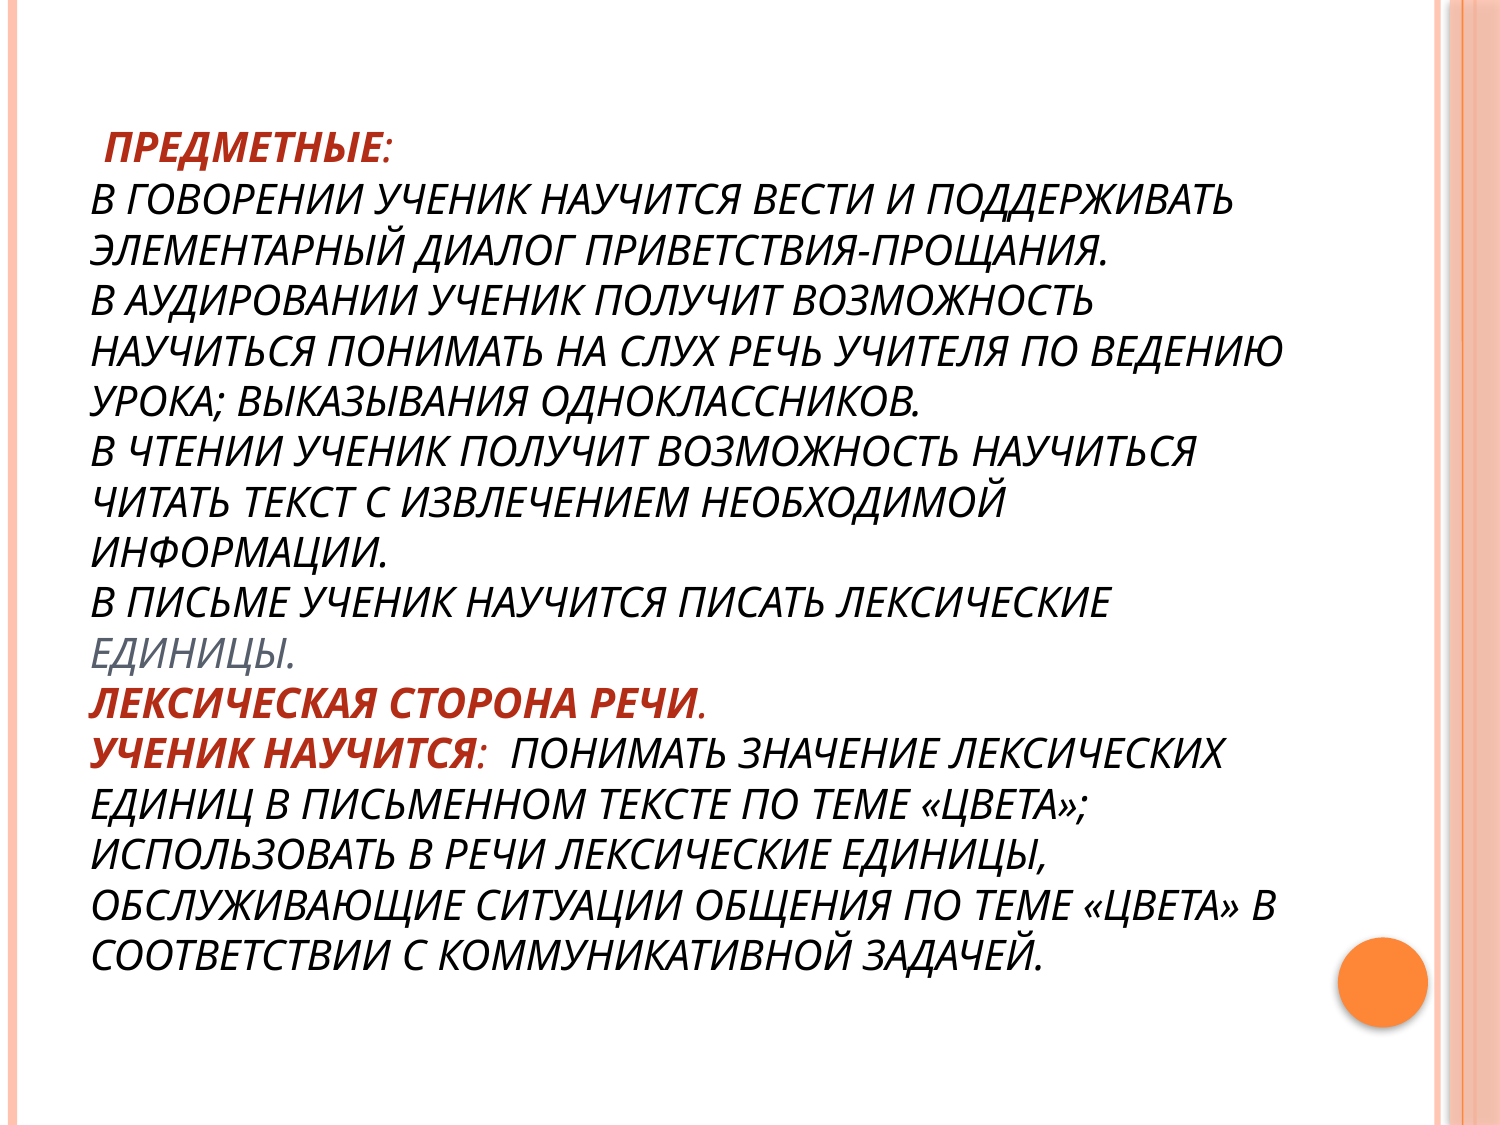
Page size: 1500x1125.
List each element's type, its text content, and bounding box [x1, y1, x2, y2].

title Предметные: В говорении ученик научится вести и поддерживать элементарный диалог приветствия-прощания. В аудировании ученик получит возможность научиться понимать на слух речь учителя по ведению урока; выказывания одноклассников. В чтении ученик получит возможность научиться читать текст с извлечением необходимой информации. В письме ученик научится писать лексические единицы. Лексическая сторона речи. Ученик научится: понимать значение лексических единиц в письменном тексте по теме «Цвета»; использовать в речи лексические единицы, обслуживающие ситуации общения по теме «Цвета» в соответствии с коммуникативной задачей. [75, 93, 1300, 1043]
